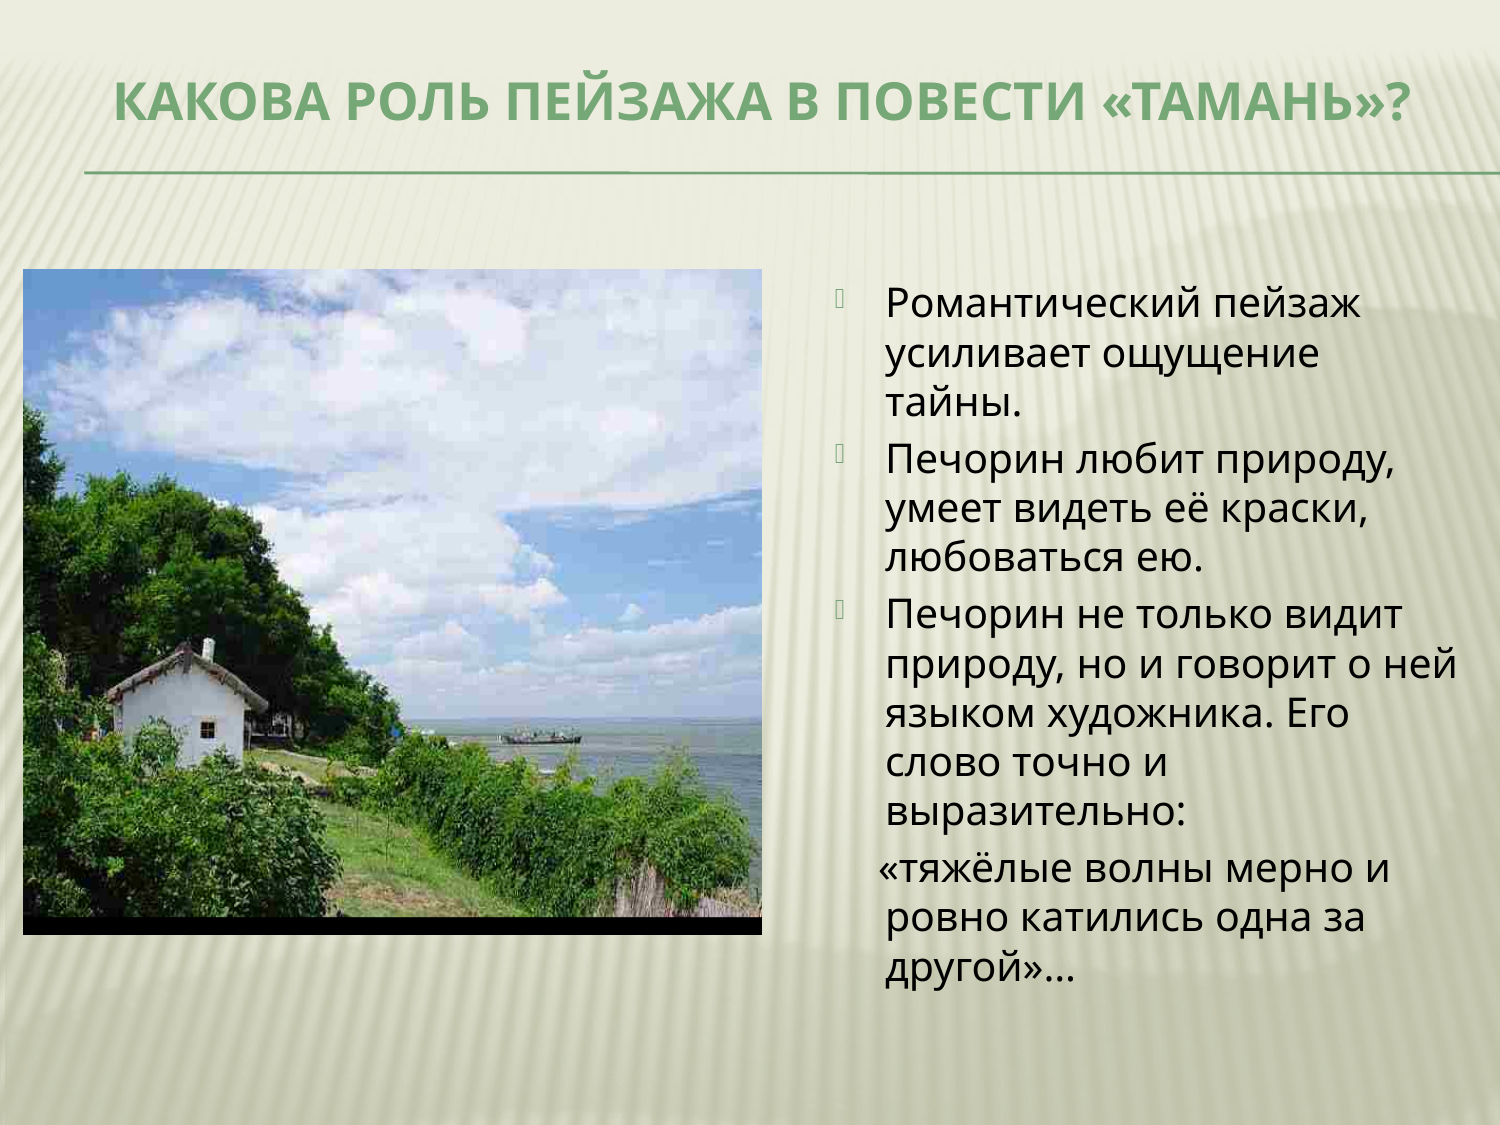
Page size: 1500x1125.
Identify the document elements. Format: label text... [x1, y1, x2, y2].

picture [23, 269, 762, 935]
title Какова роль пейзажа в повести «Тамань»? [50, 35, 1475, 164]
list Романтический пейзаж усиливает ощущение тайны. Печорин любит природу, умеет видеть её краски, любоваться ею. Печорин не только видит природу, но и говорит о ней языком художника. Его слово точно и выразительно: «тяжёлые волны мерно и ровно катились одна за другой»… [820, 269, 1475, 998]
